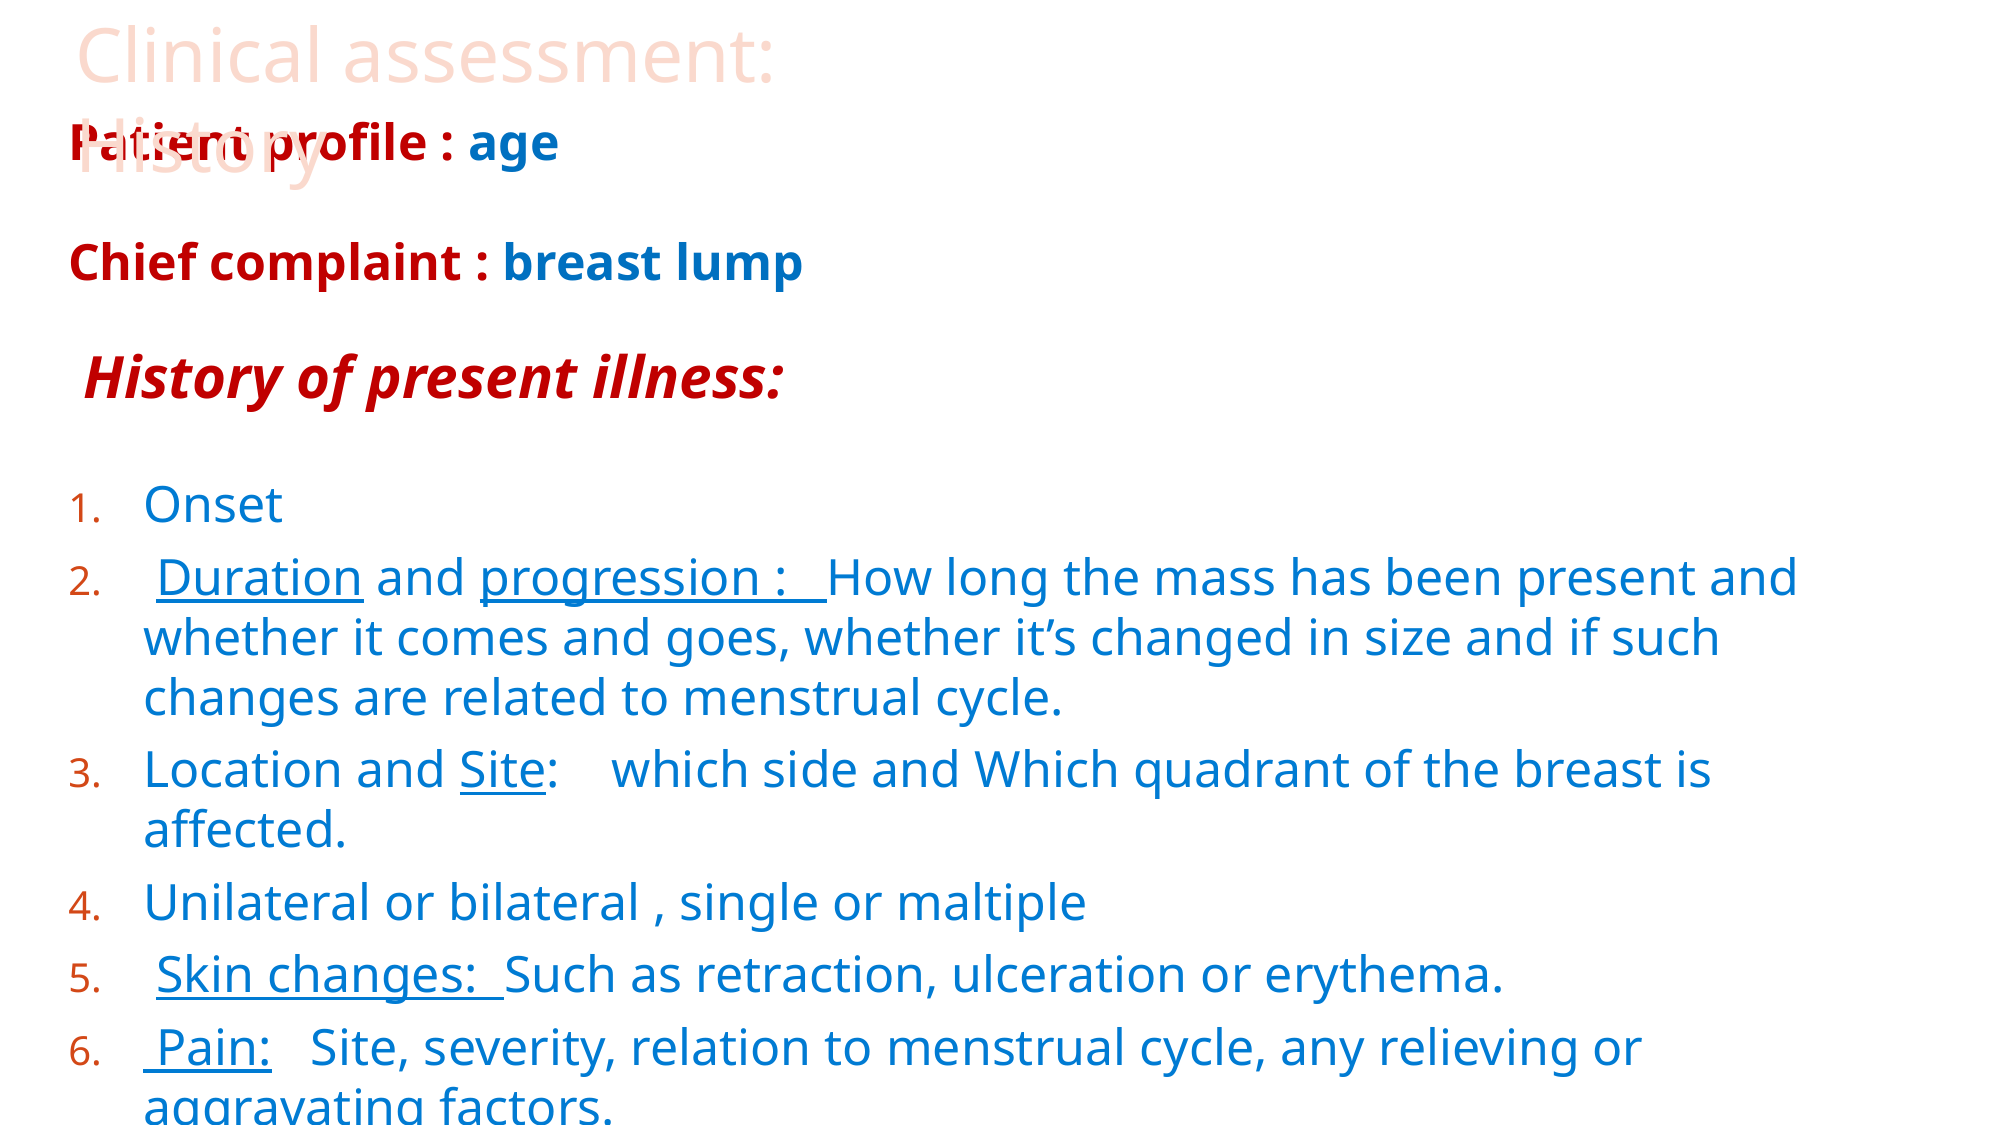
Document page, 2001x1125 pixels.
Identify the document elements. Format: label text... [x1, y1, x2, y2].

text_box Clinical assessment: History [60, 0, 1083, 195]
text_box Patient profile : age Chief complaint : breast lump History of present illness: Onset Duration and progression : How long the mass has been present and whether it comes and goes, whether it’s changed in size and if such changes are related to menstrual cycle. Location and Site: which side and Which quadrant of the breast is affected. Unilateral or bilateral , single or maltiple Skin changes: Such as retraction, ulceration or erythema. Pain: Site, severity, relation to menstrual cycle, any relieving or aggravating factors. [40, 2, 1887, 1125]
